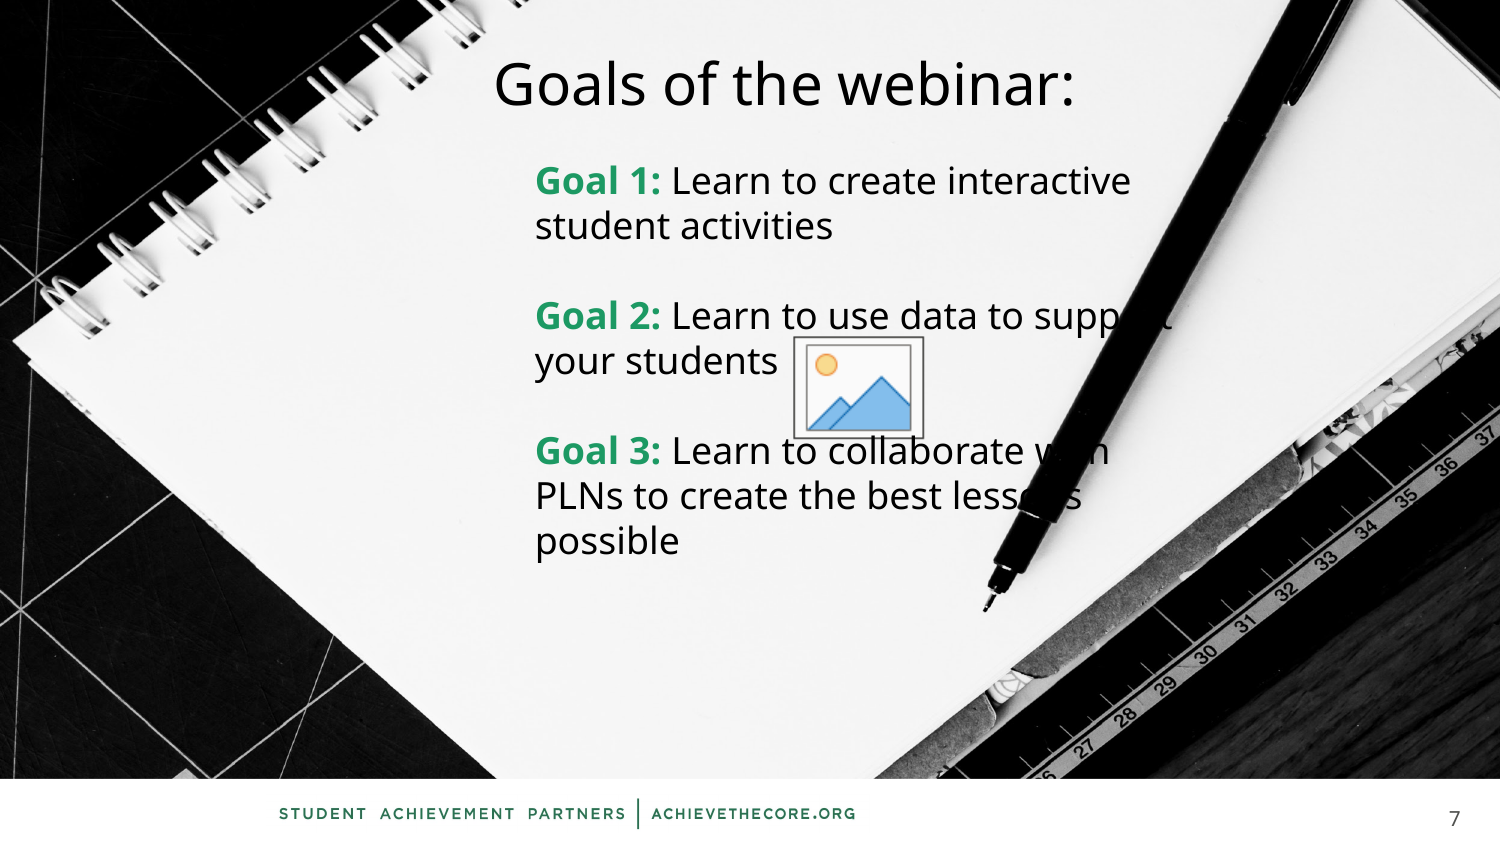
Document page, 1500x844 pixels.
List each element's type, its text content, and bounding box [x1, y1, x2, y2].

picture [266, 794, 870, 833]
picture [0, 0, 1500, 778]
title Goals of the webinar: [478, 50, 1173, 140]
